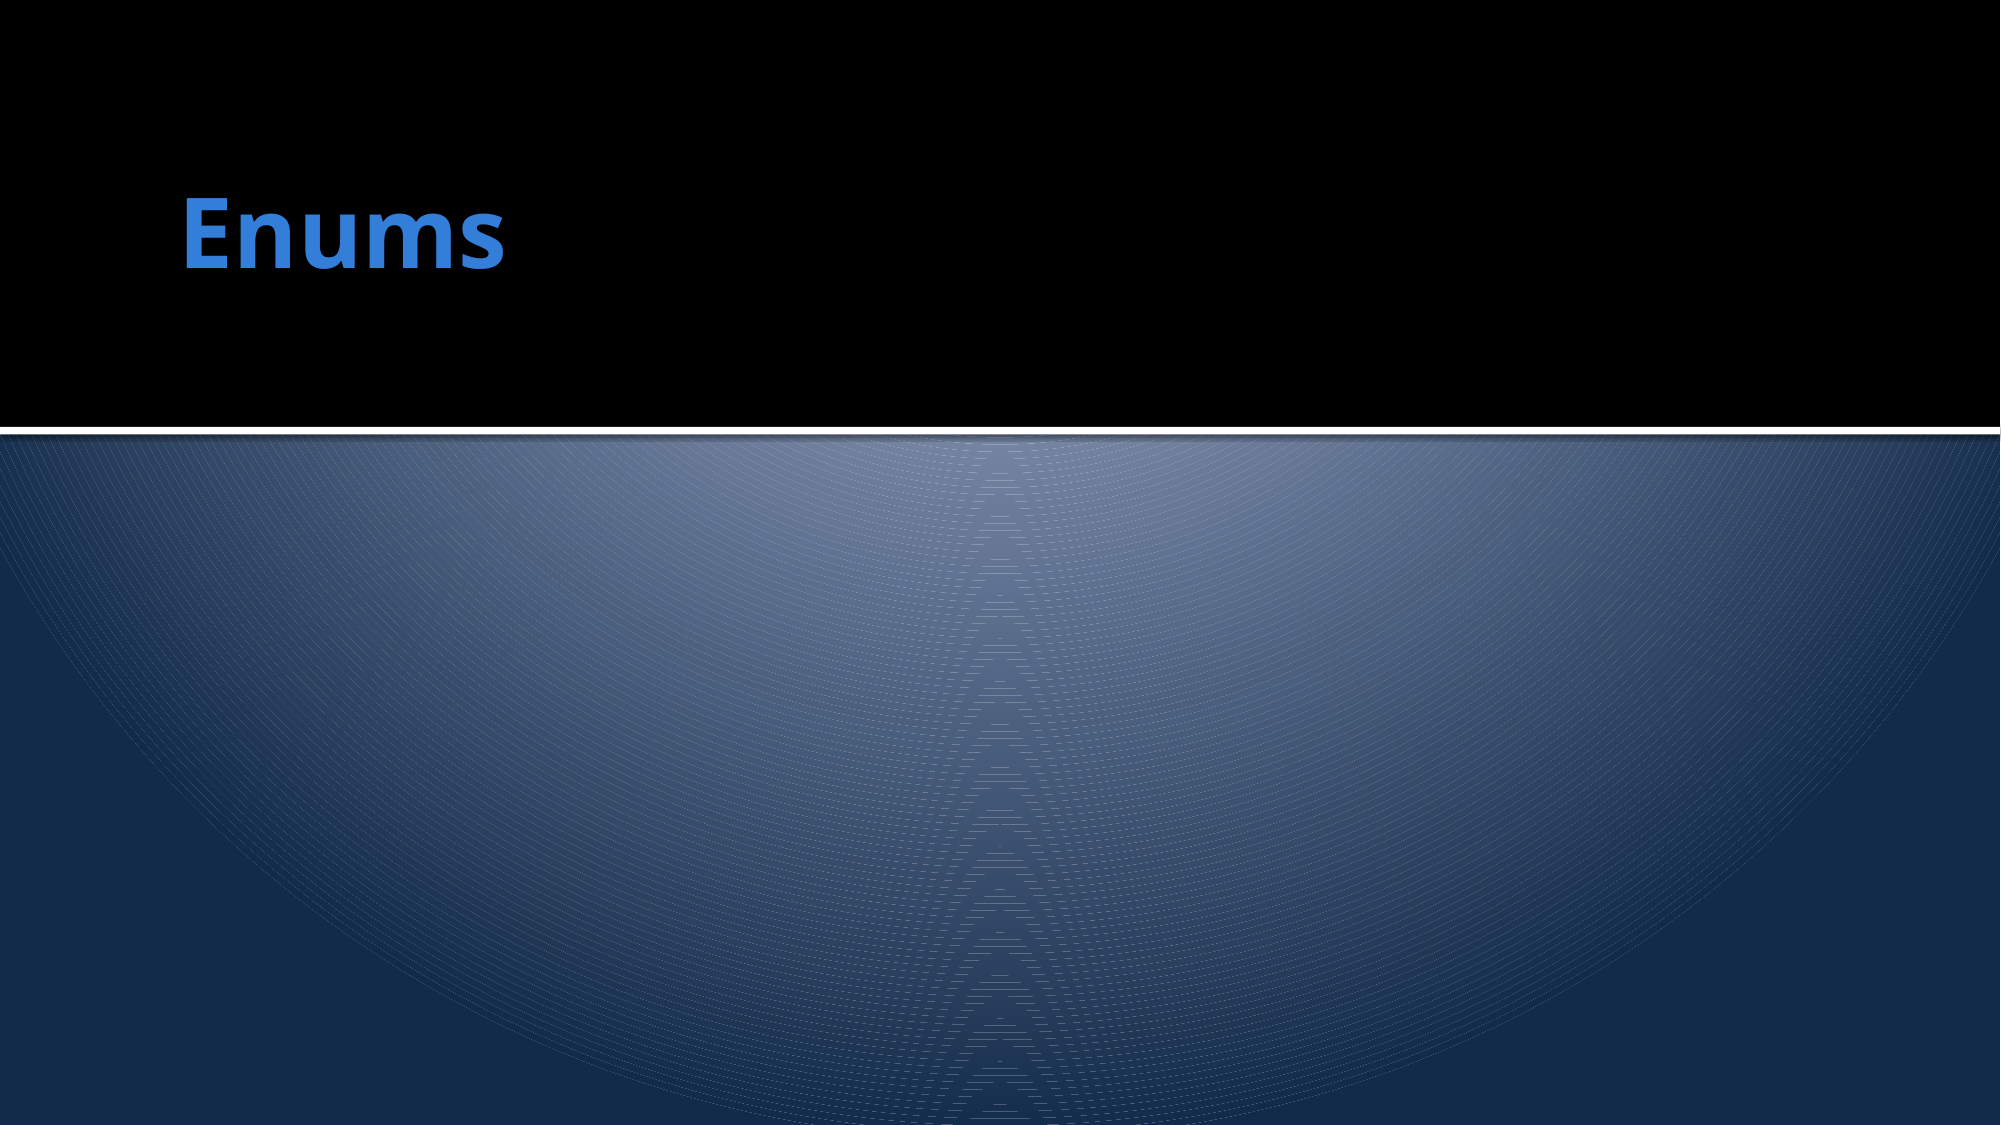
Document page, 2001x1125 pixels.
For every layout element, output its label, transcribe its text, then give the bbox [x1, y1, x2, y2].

title Enums [163, 19, 1917, 288]
